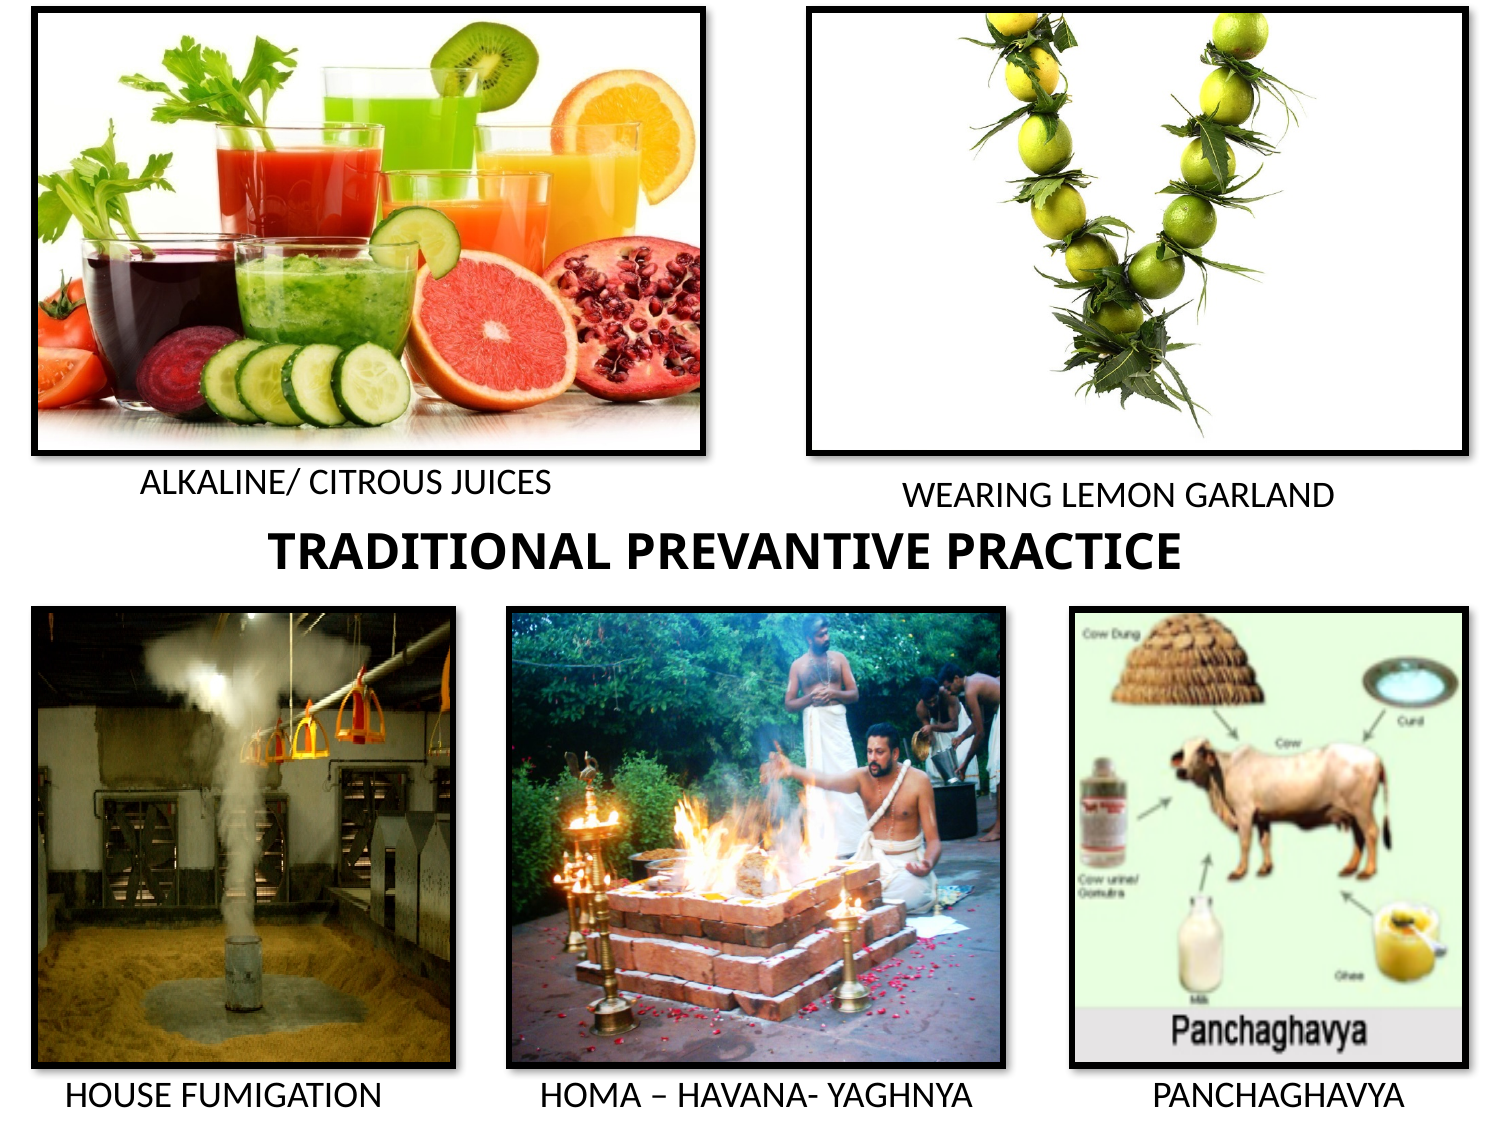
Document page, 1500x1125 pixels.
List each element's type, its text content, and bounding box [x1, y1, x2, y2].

text_box PANCHAGHAVYA [1137, 1062, 1483, 1123]
picture [812, 12, 1463, 451]
picture [1074, 612, 1463, 1063]
text_box TRADITIONAL PREVANTIVE PRACTICE [187, 512, 1263, 588]
text_box HOUSE FUMIGATION [50, 1062, 475, 1123]
text_box HOMA – HAVANA- YAGHNYA [524, 1062, 1137, 1123]
text_box WEARING LEMON GARLAND [887, 462, 1425, 523]
text_box ALKALINE/ CITROUS JUICES [125, 458, 625, 510]
picture [512, 612, 1001, 1063]
picture [37, 612, 451, 1063]
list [37, 12, 701, 451]
